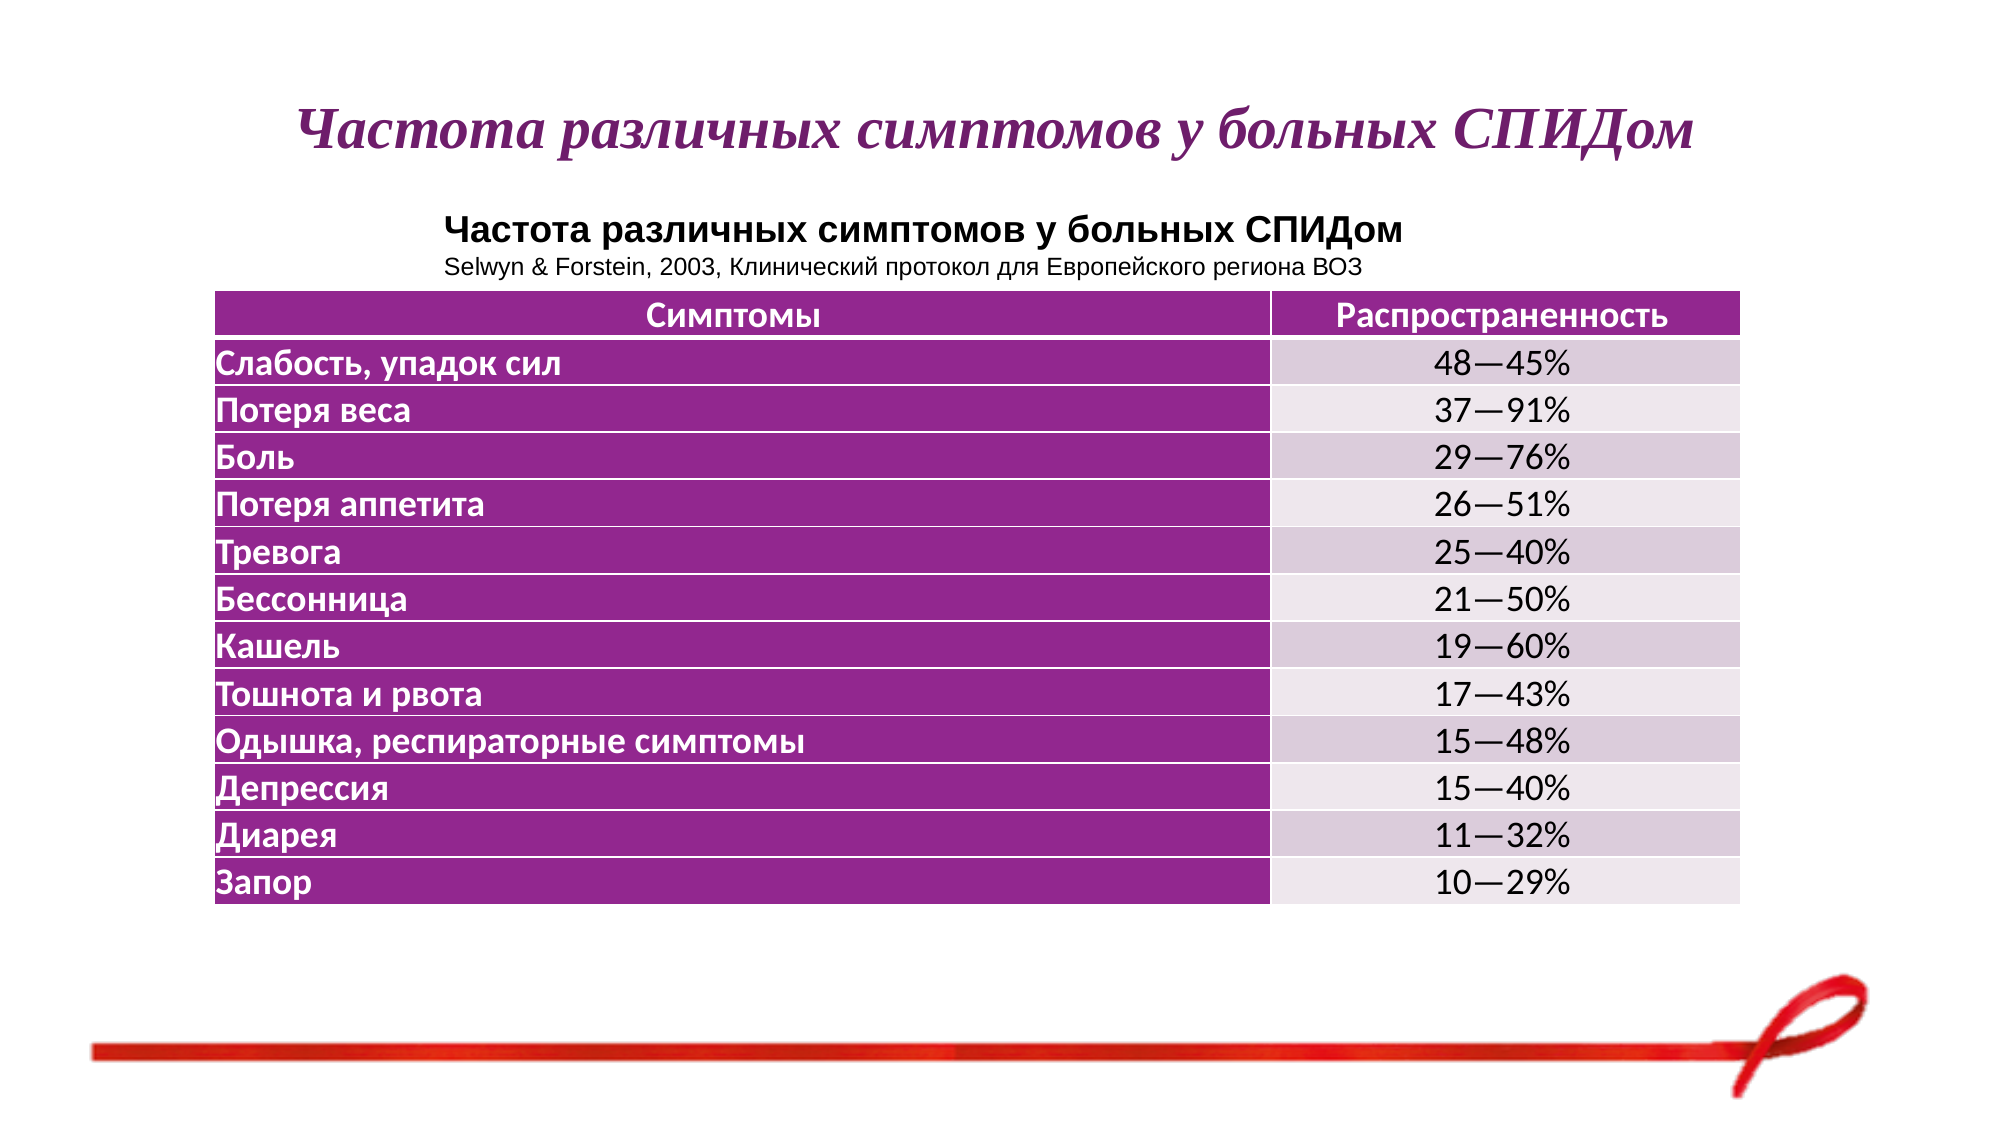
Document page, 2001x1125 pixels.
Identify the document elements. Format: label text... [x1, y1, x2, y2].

text_box Частота различных симптомов у больных СПИДом Selwyn & Forstein, 2003, Клинический протокол для Европейского региона ВОЗ [428, 197, 2000, 333]
table_cell Боль [215, 433, 1270, 478]
table_cell Слабость, упадок сил [215, 340, 1270, 384]
table_cell 29—76% [1272, 433, 1740, 478]
table_cell 37—91% [1272, 386, 1740, 431]
picture [51, 481, 1900, 1107]
table_cell 48—45% [1272, 340, 1740, 384]
table_header Симптомы [215, 291, 1270, 335]
table_cell Потеря веса [215, 386, 1270, 431]
title Частота различных симптомов у больных СПИДом [140, 88, 1865, 306]
